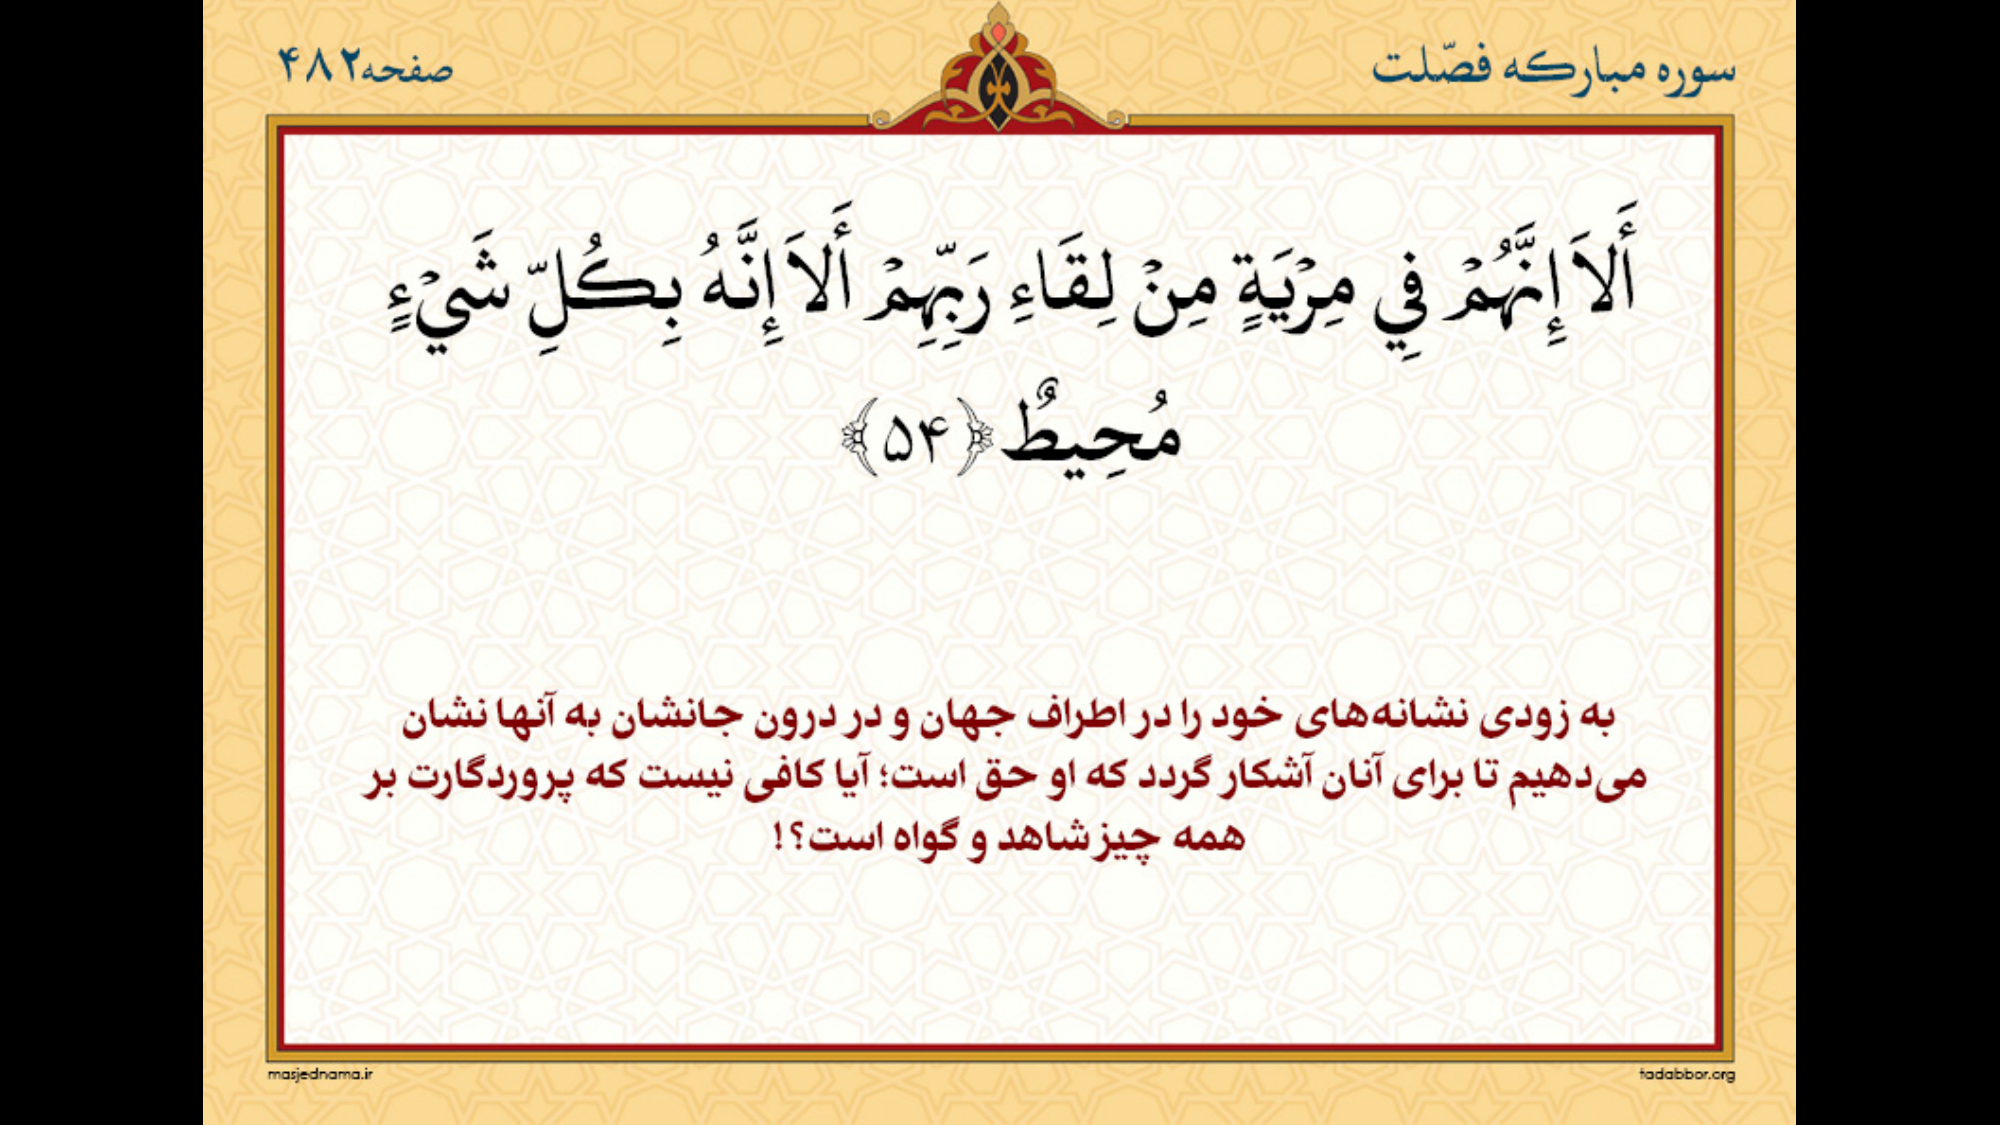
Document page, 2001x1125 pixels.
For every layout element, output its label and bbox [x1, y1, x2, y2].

picture [203, 0, 1796, 1125]
